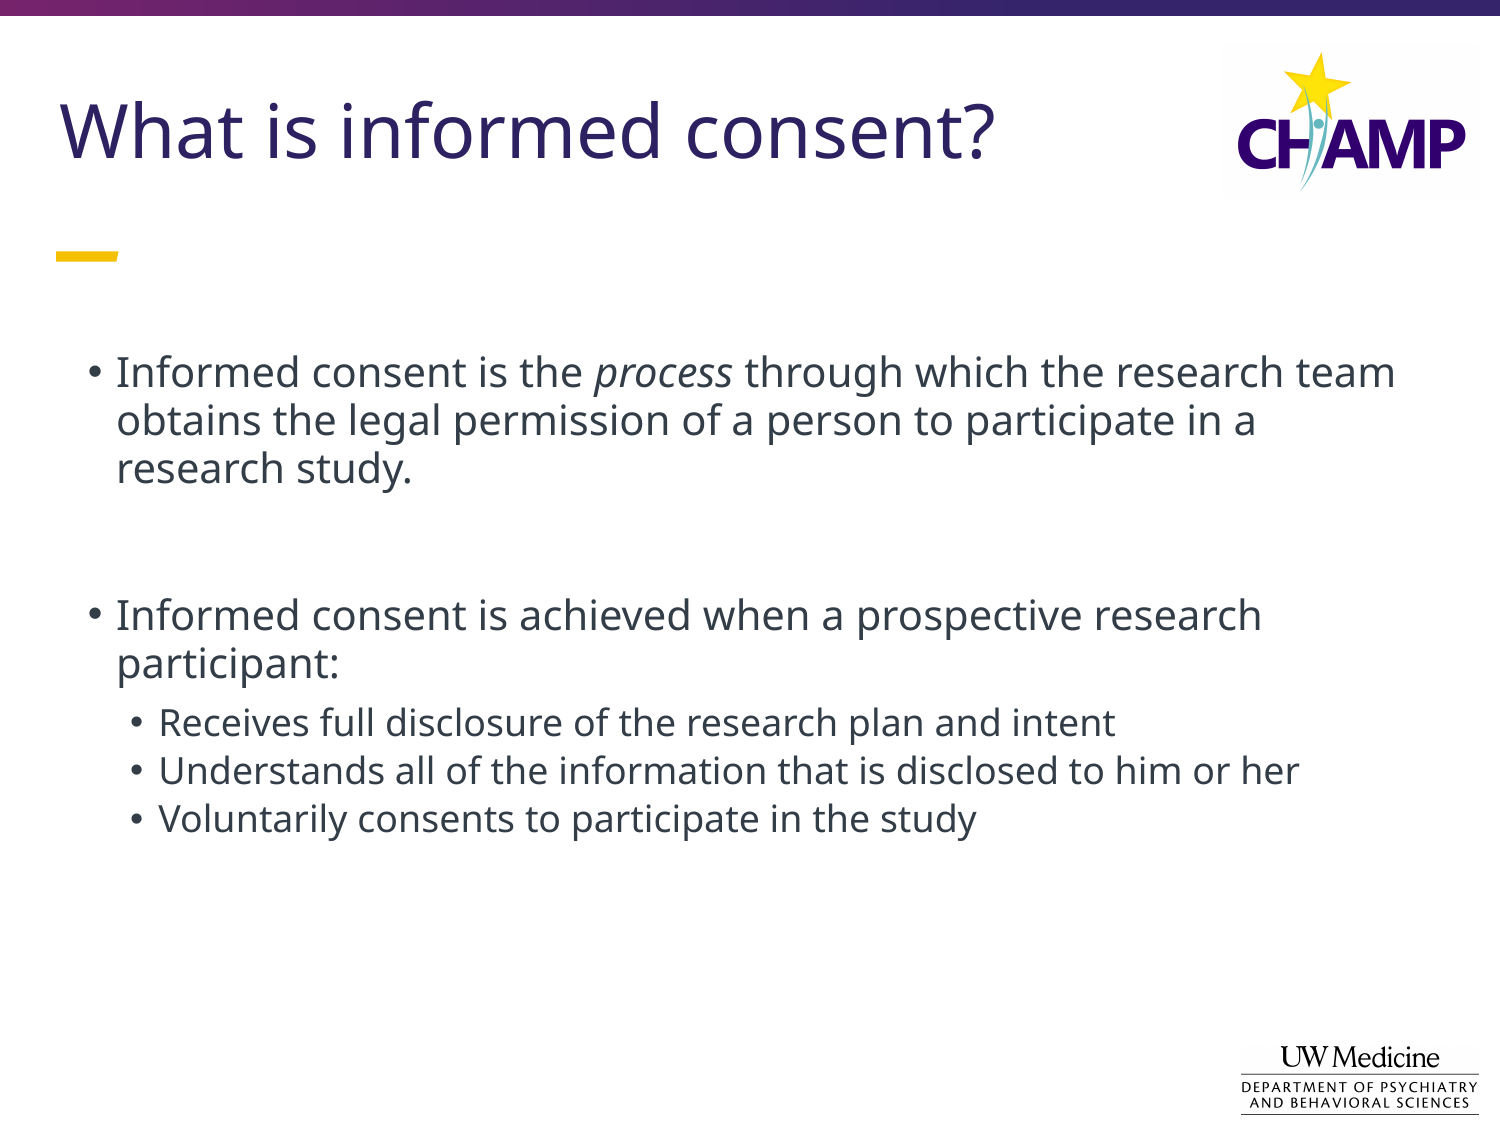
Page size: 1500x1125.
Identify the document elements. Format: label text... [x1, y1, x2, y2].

picture [1222, 43, 1479, 199]
picture [1241, 1046, 1479, 1115]
title What is informed consent? [44, 86, 1450, 230]
list Informed consent is the process through which the research team obtains the legal permission of a person to participate in a research study. Informed consent is achieved when a prospective research participant: Receives full disclosure of the research plan and intent Understands all of the information that is disclosed to him or her Voluntarily consents to participate in the study [44, 340, 1450, 1021]
